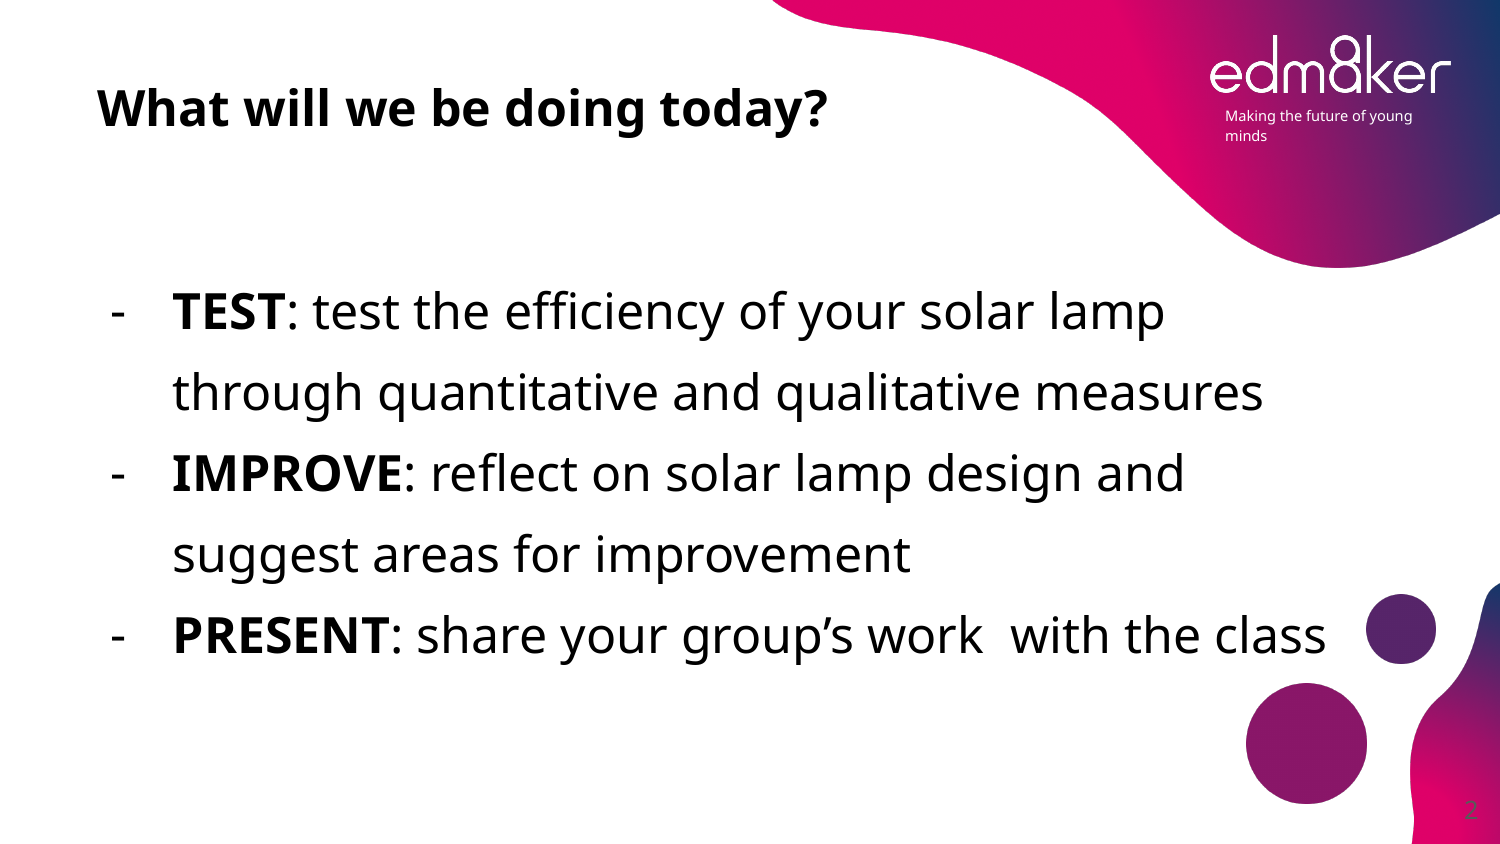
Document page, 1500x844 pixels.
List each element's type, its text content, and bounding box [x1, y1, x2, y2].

list TEST: test the efficiency of your solar lamp through quantitative and qualitative measures IMPROVE: reflect on solar lamp design and suggest areas for improvement PRESENT: share your group’s work with the class [82, 243, 1367, 758]
picture [752, 0, 1500, 268]
picture [1246, 758, 1367, 804]
slide_number ‹#› [1403, 779, 1494, 844]
title What will we be doing today? [82, 61, 899, 190]
picture [1367, 560, 1500, 844]
